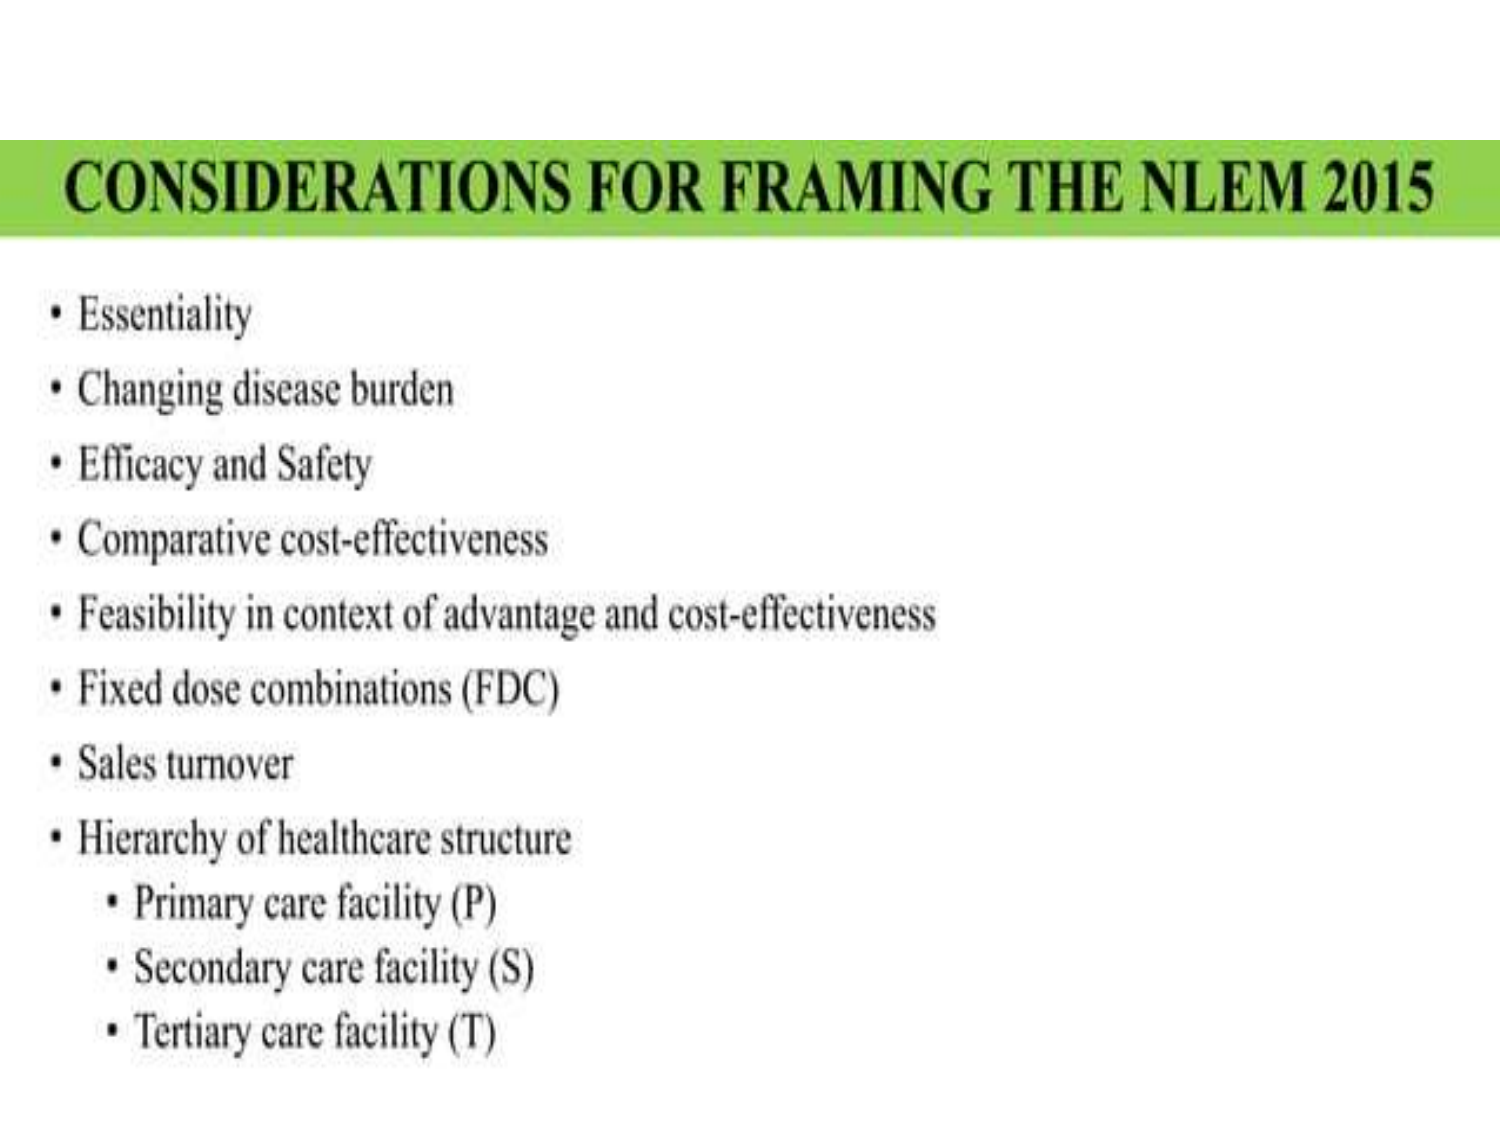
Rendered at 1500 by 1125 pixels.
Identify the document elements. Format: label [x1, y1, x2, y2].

picture [0, 139, 1500, 1125]
